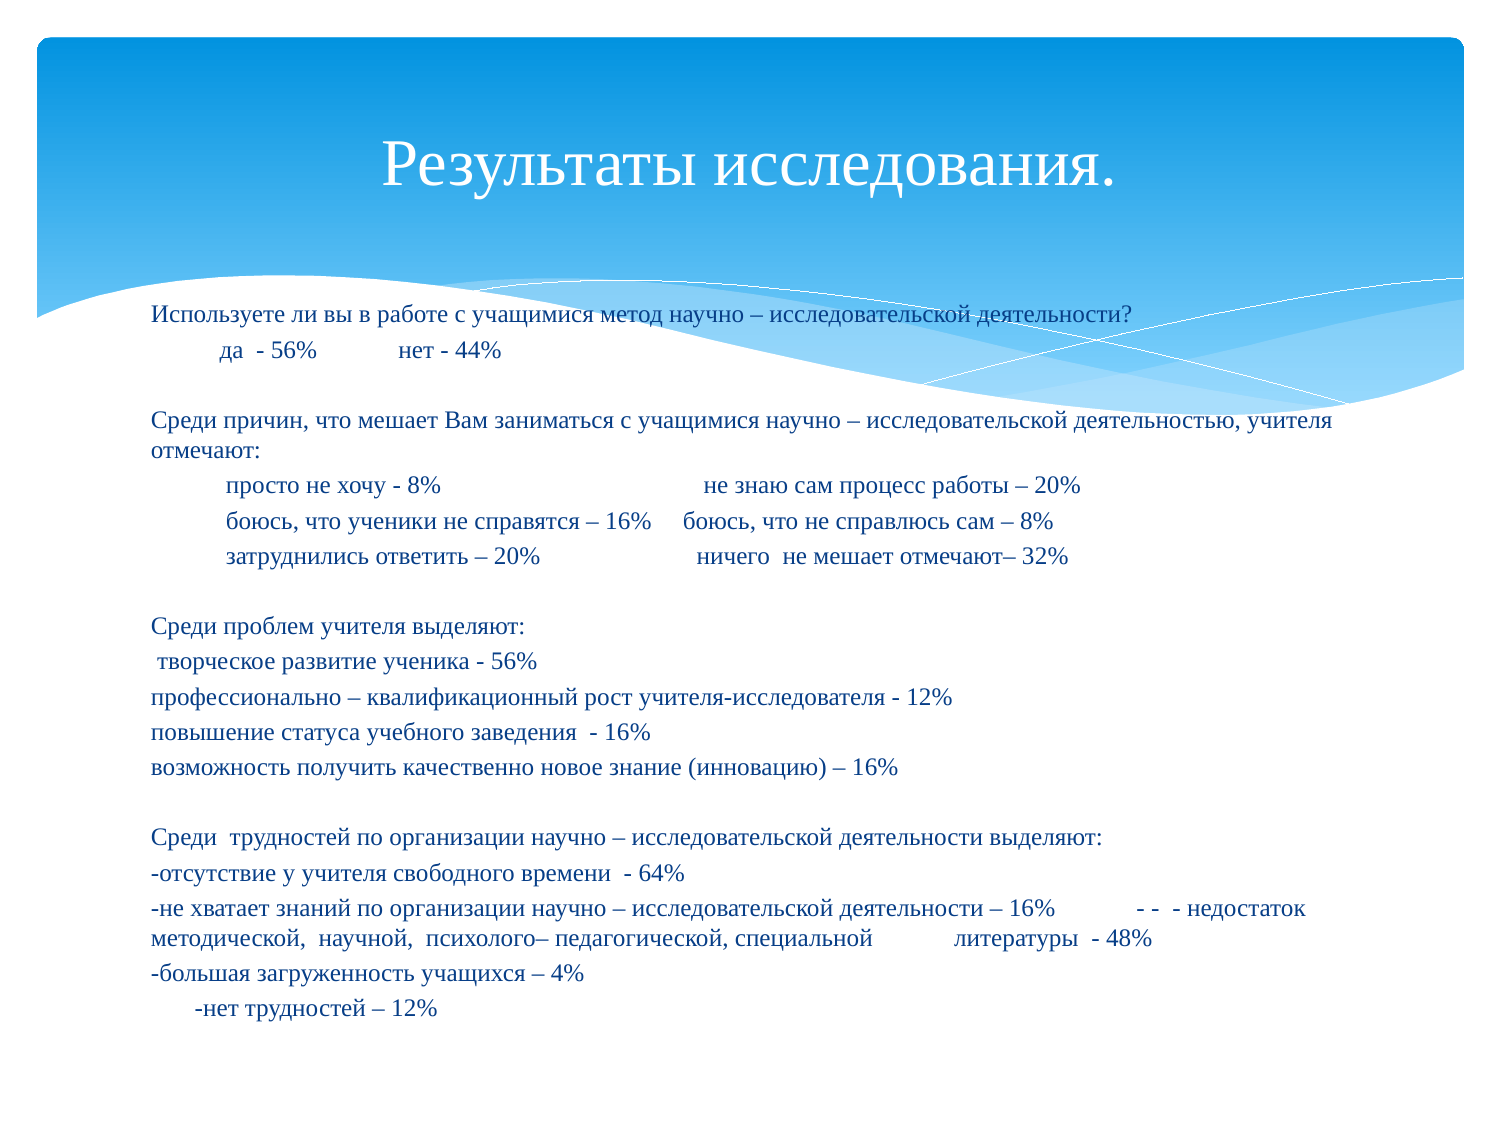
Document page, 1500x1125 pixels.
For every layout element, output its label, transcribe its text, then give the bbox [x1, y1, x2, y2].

list Используете ли вы в работе с учащимися метод научно – исследовательской деятельности? да - 56% нет - 44% Среди причин, что мешает Вам заниматься с учащимися научно – исследовательской деятельностью, учителя отмечают: просто не хочу - 8% не знаю сам процесс работы – 20% боюсь, что ученики не справятся – 16% боюсь, что не справлюсь сам – 8% затруднились ответить – 20% ничего не мешает отмечают– 32% Среди проблем учителя выделяют: творческое развитие ученика - 56% профессионально – квалификационный рост учителя-исследователя - 12% повышение статуса учебного заведения - 16% возможность получить качественно новое знание (инновацию) – 16% Среди трудностей по организации научно – исследовательской деятельности выделяют: -отсутствие у учителя свободного времени - 64% -не хватает знаний по организации научно – исследовательской деятельности – 16% - - - недостаток методической, научной, психолого– педагогической, специальной литературы - 48% -большая загруженность учащихся – 4% -нет трудностей – 12% [135, 261, 1352, 1083]
title Результаты исследования. [75, 55, 1425, 261]
